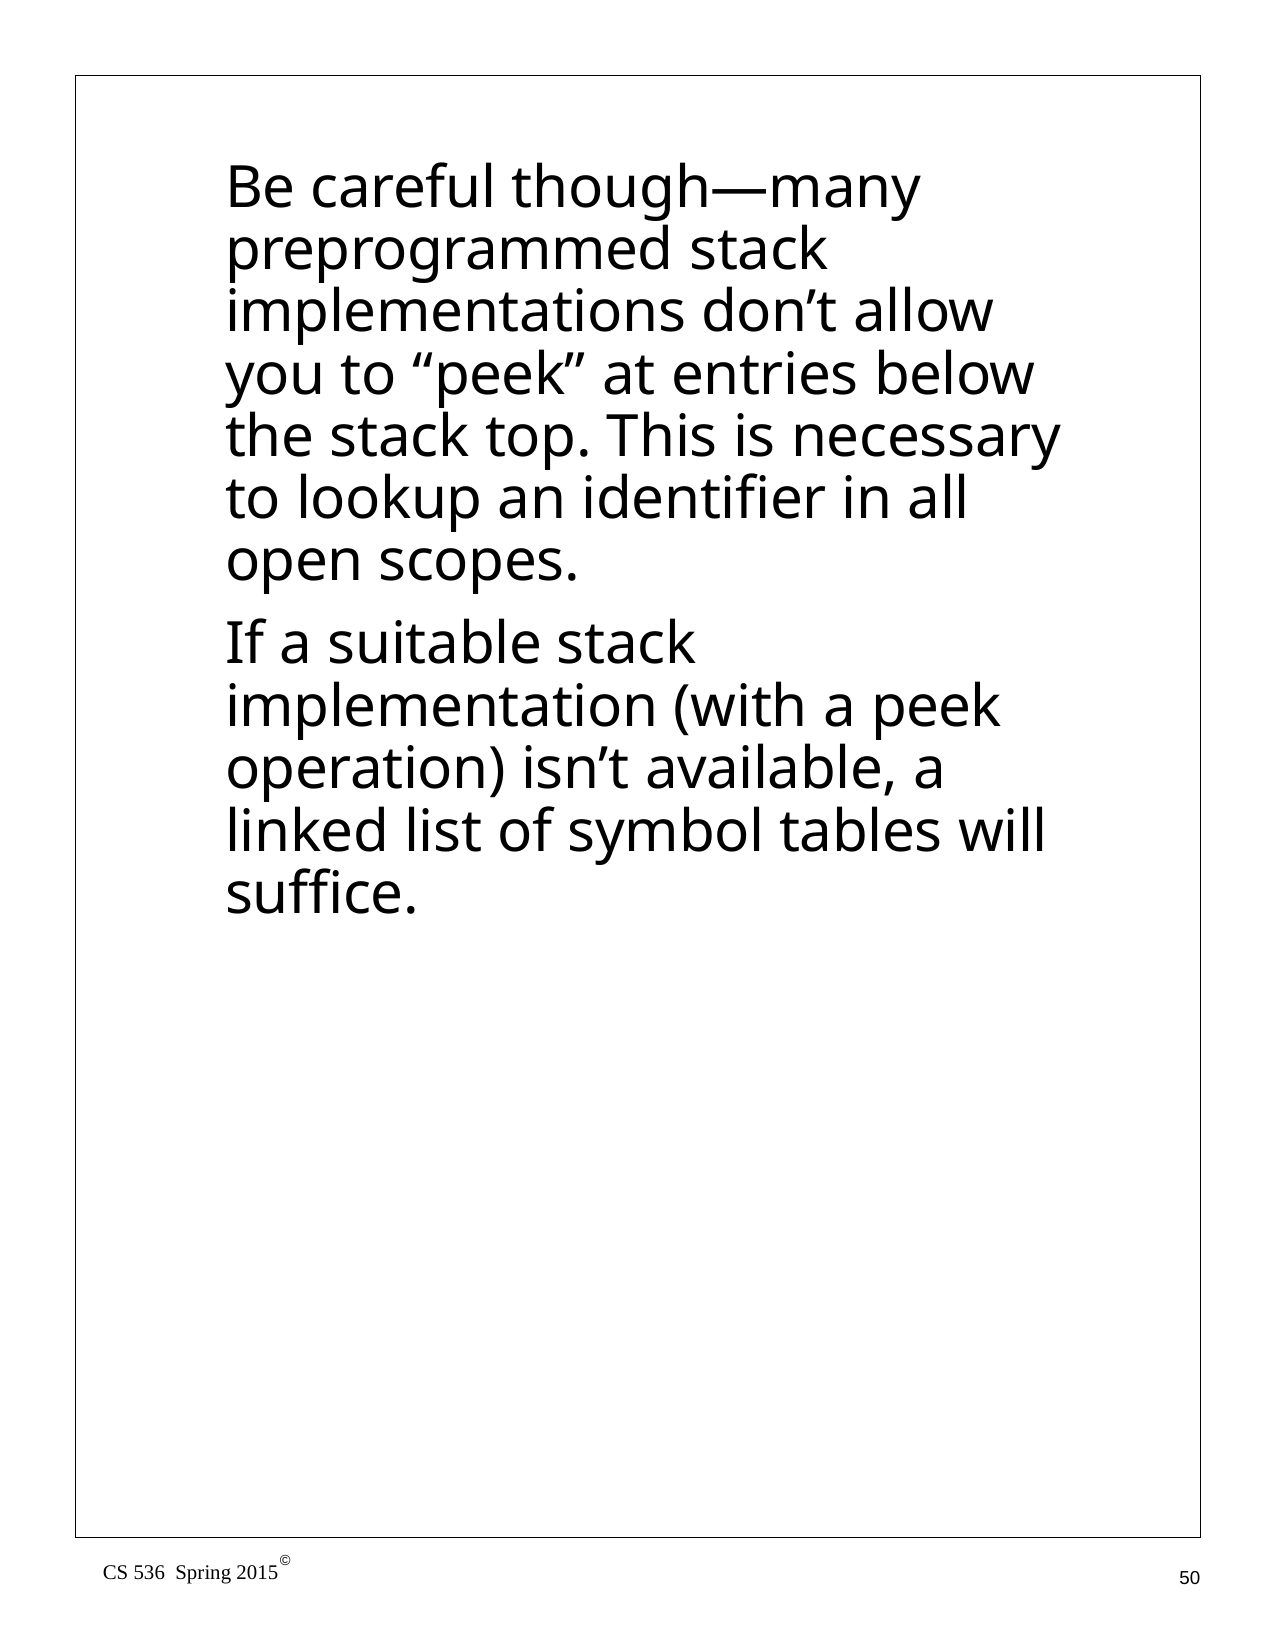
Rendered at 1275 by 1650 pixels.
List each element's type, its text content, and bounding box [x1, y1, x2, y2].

text_box Be careful though—many preprogrammed stack implementations don’t allow you to “peek” at entries below the stack top. This is necessary to lookup an identifier in all open scopes. If a suitable stack implementation (with a peek operation) isn’t available, a linked list of symbol tables will suffice. [222, 157, 1110, 926]
text_box © [277, 1551, 294, 1569]
slide_number 50 [1175, 1565, 1204, 1650]
footer CS 536 Spring 2015 [100, 1558, 280, 1650]
